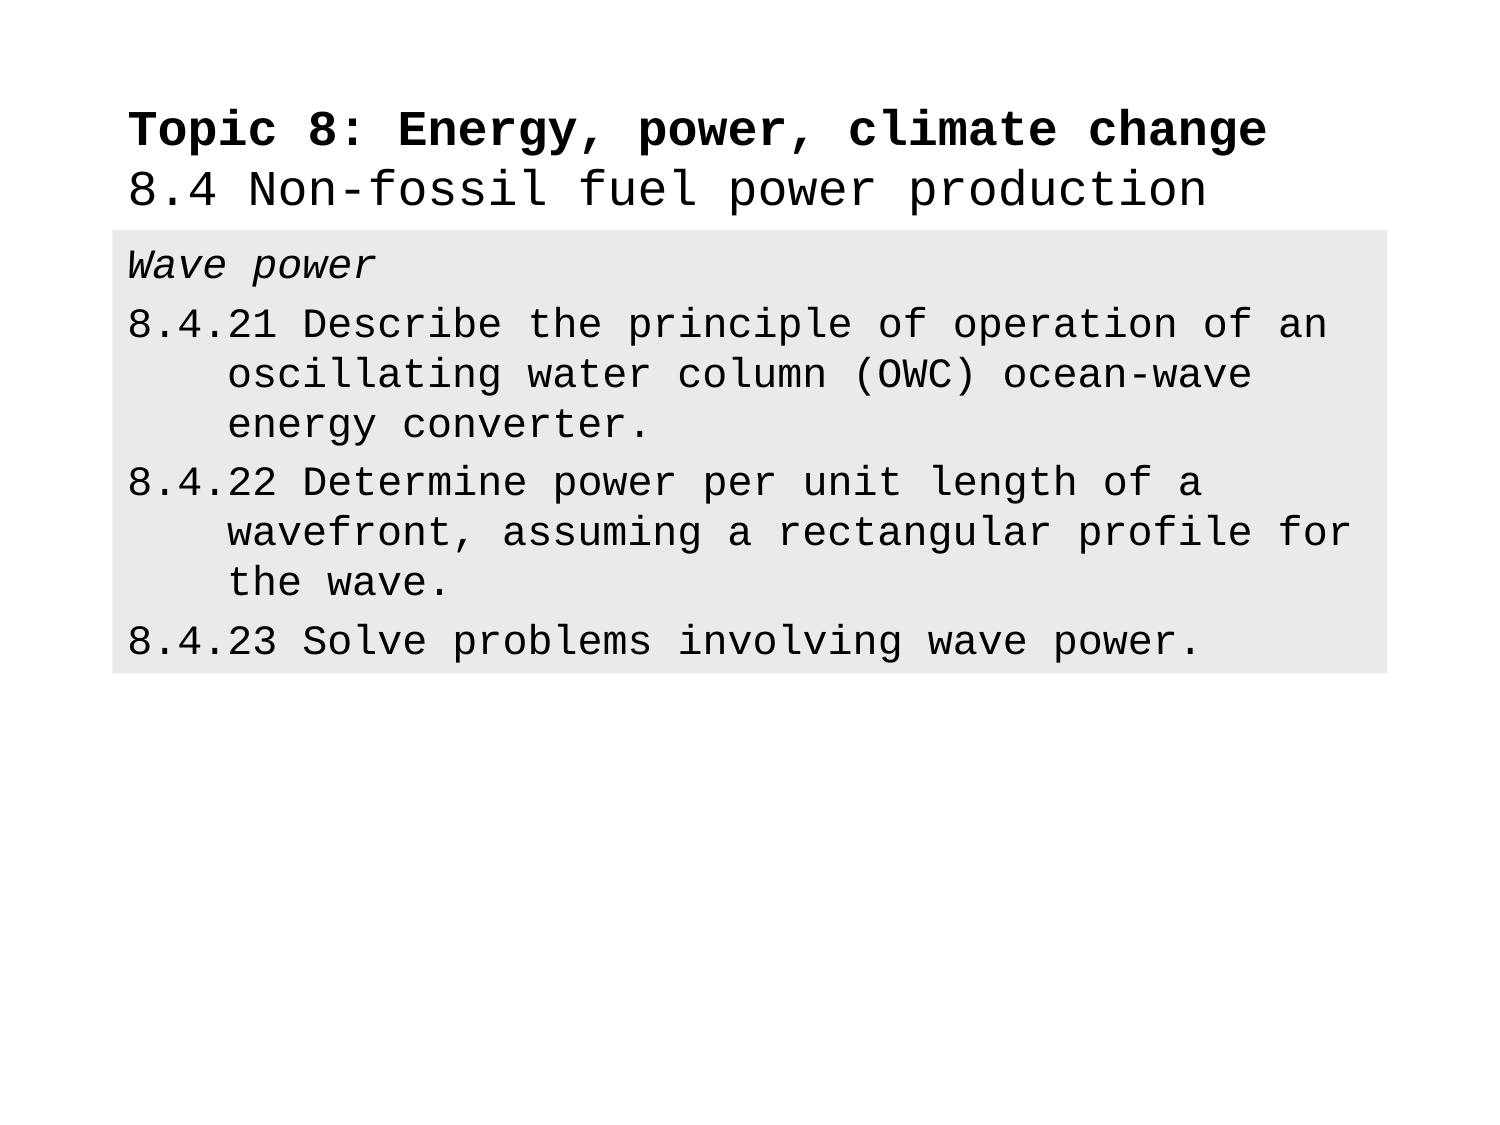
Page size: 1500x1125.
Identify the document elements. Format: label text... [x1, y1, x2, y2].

title Topic 8: Energy, power, climate change 8.4 Non-fossil fuel power production [112, 87, 1388, 225]
text_box Wave power 8.4.21 Describe the principle of operation of an oscillating water column (OWC) ocean-wave energy converter. 8.4.22 Determine power per unit length of a wavefront, assuming a rectangular profile for the wave. 8.4.23 Solve problems involving wave power. [112, 229, 1388, 674]
